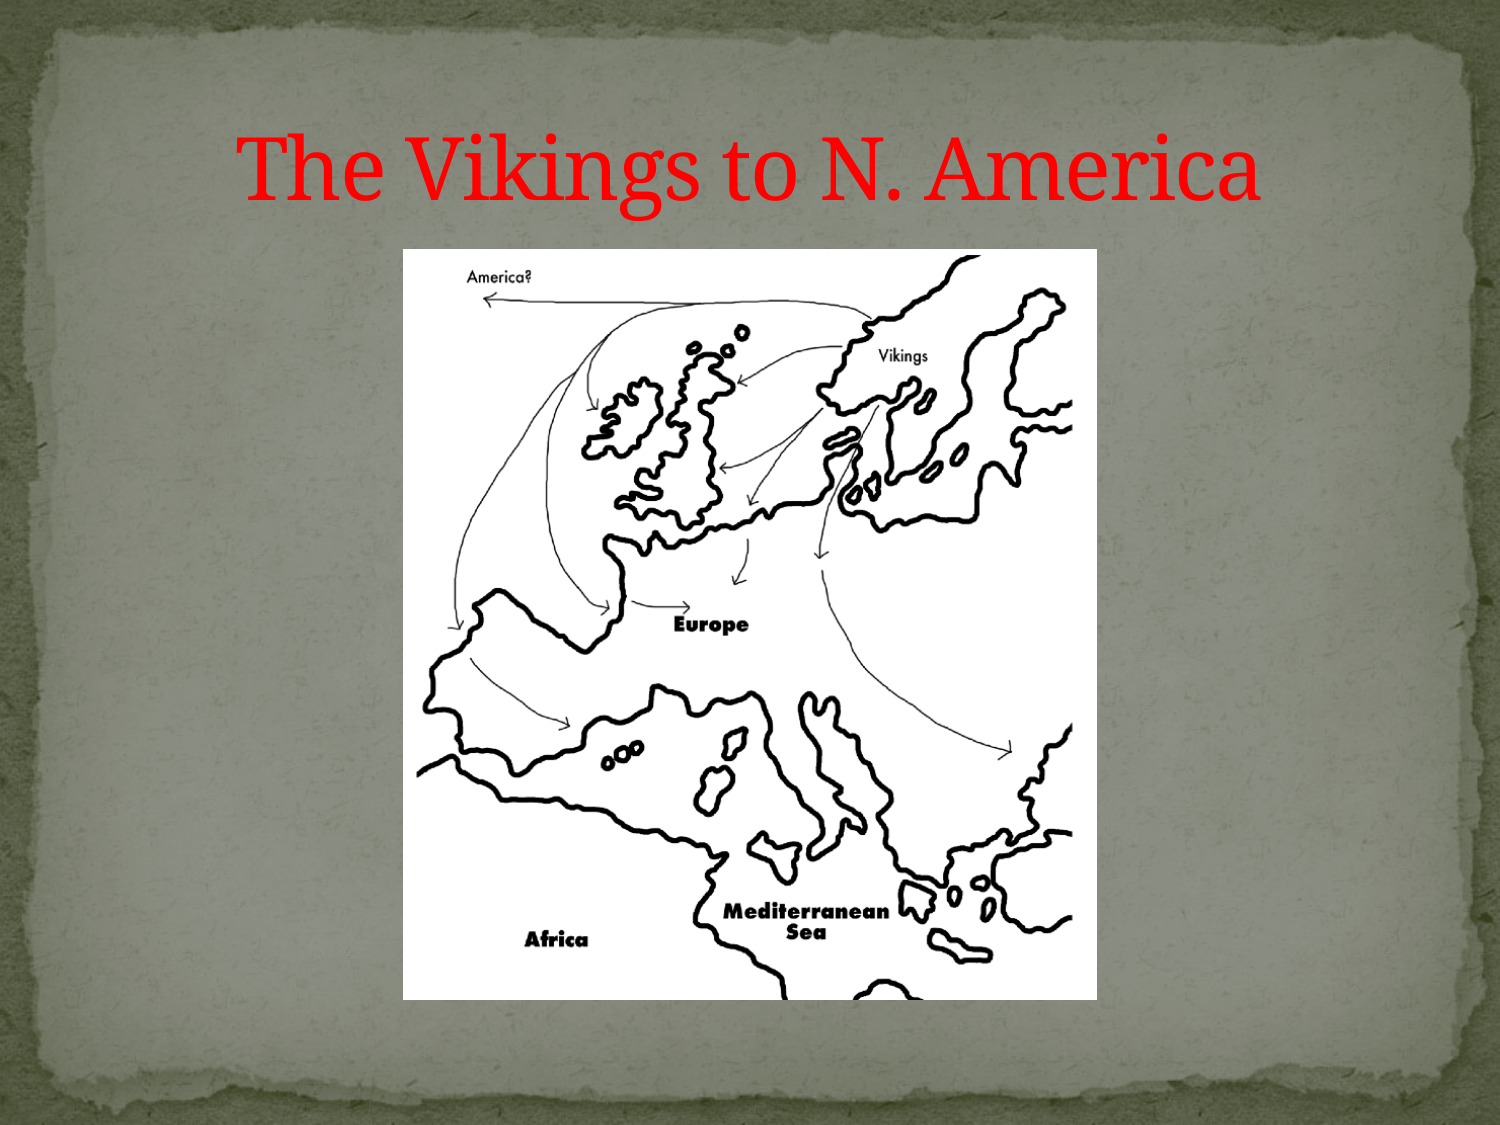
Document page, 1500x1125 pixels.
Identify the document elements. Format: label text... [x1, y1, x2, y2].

title The Vikings to N. America [74, 24, 1425, 225]
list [77, 252, 1424, 998]
